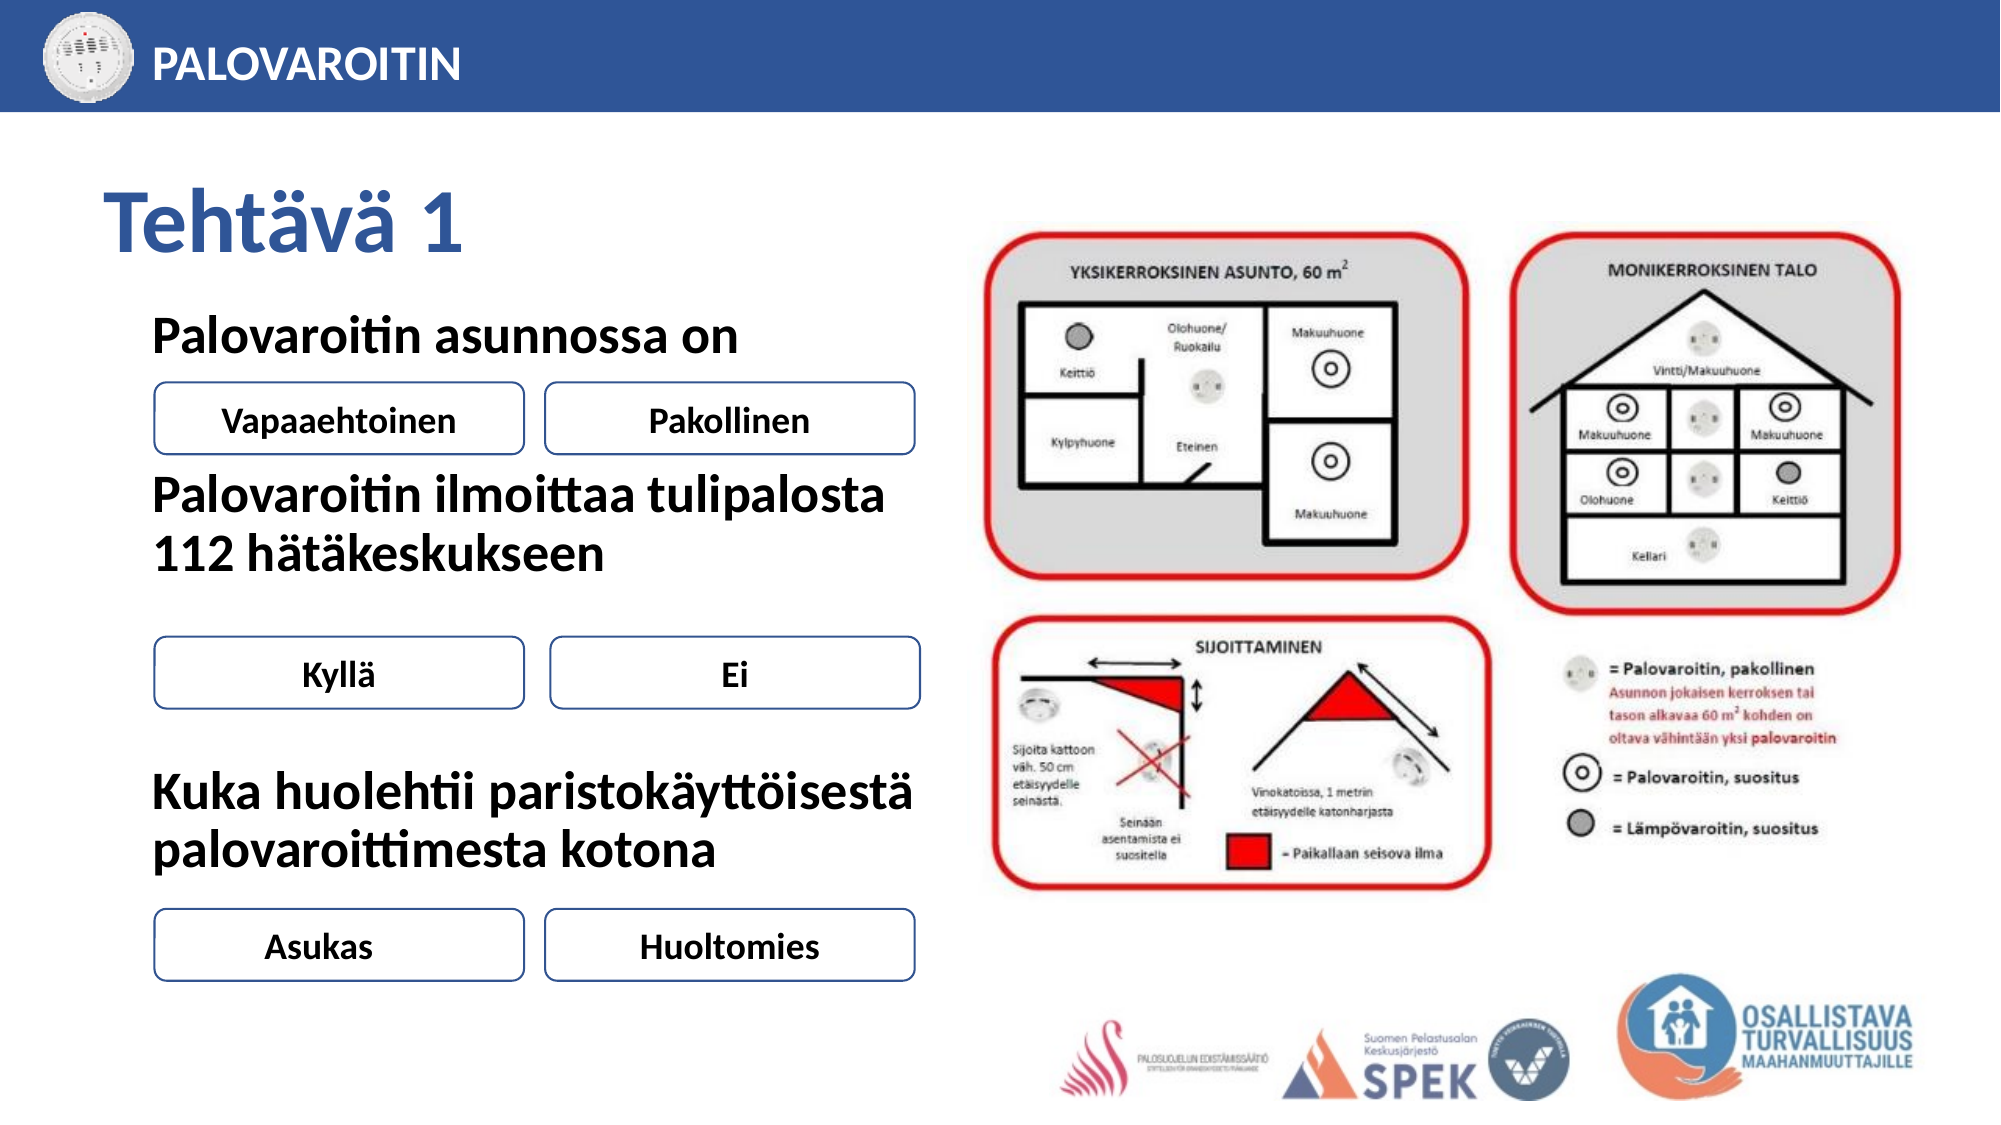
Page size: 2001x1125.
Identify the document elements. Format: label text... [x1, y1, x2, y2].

text_box [0, 0, 2000, 113]
text_box Pakollinen [544, 381, 916, 456]
text_box Asukas [153, 907, 526, 982]
title Tehtävä 1 [88, 114, 1814, 332]
text_box PALOVAROITIN [137, 23, 1863, 105]
list Palovaroitin asunnossa on Palovaroitin ilmoittaa tulipalosta 112 hätäkeskukseen Kuka huolehtii paristokäyttöisestä palovaroittimesta kotona [137, 332, 988, 1014]
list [967, 222, 1926, 903]
text_box Huoltomies [544, 907, 916, 982]
text_box Kyllä [153, 635, 526, 710]
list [1049, 970, 1967, 1101]
picture [43, 12, 134, 103]
text_box Ei [549, 635, 922, 710]
text_box Vapaaehtoinen [153, 381, 526, 456]
